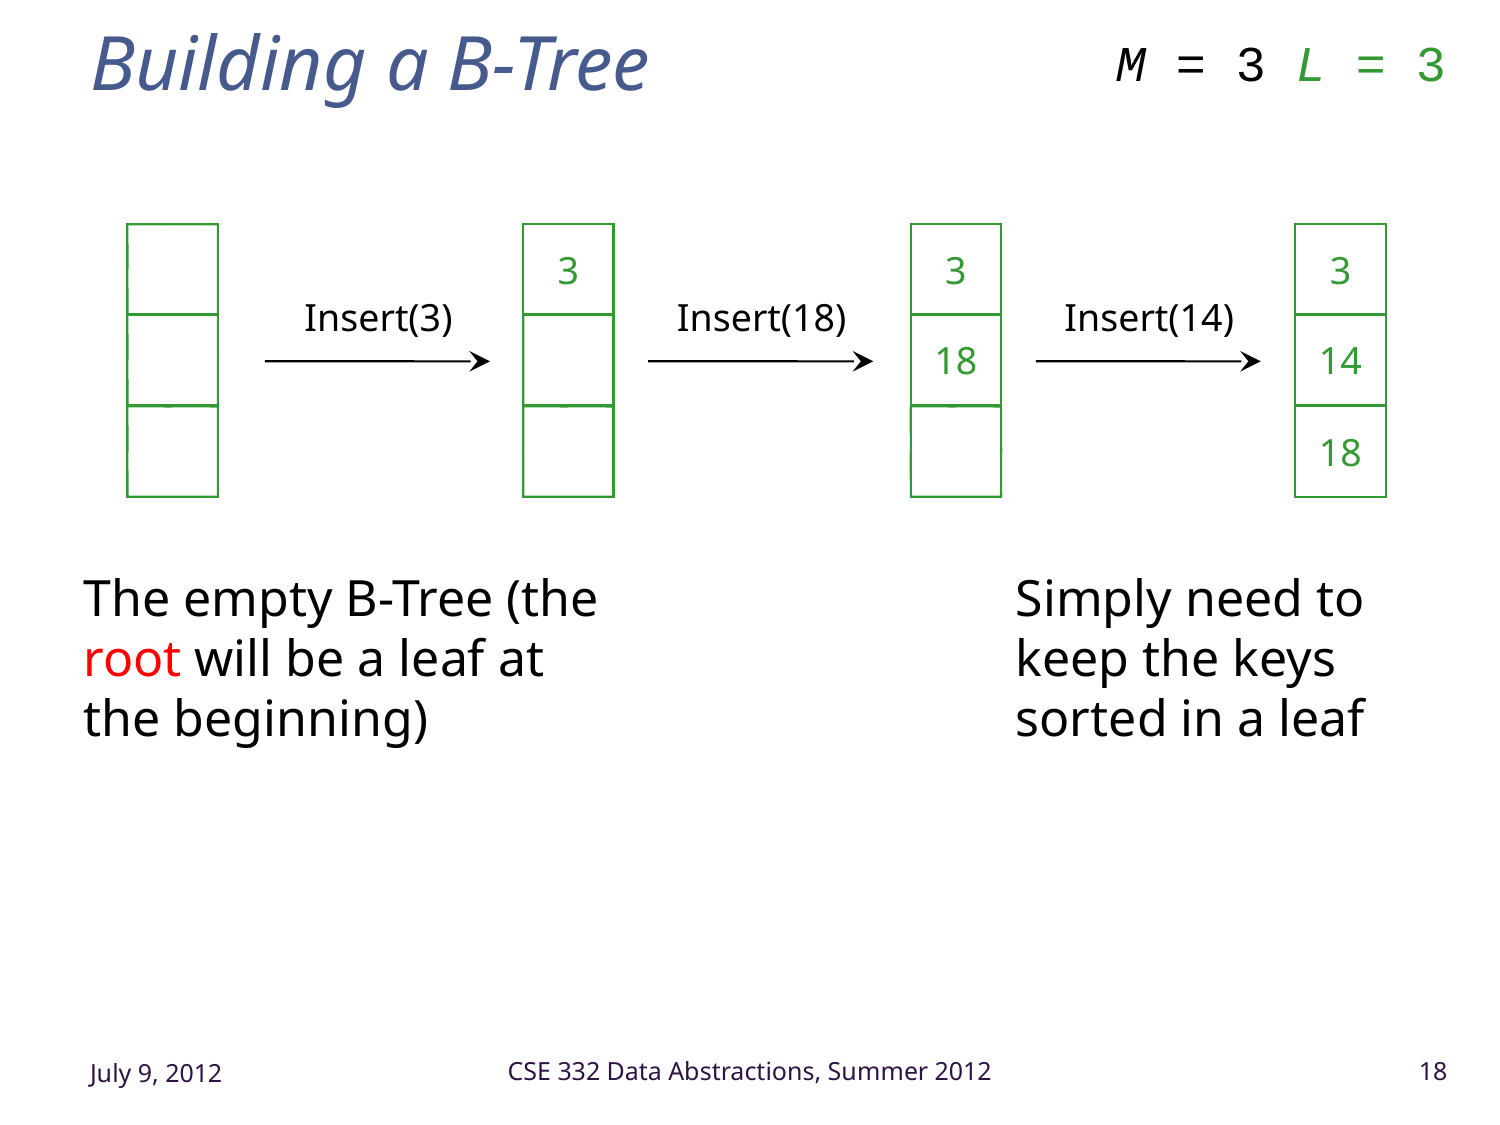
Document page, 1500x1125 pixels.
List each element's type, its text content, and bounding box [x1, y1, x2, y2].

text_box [1295, 223, 1386, 497]
footer CSE 332 Data Abstractions, Summer 2012 [348, 1042, 1152, 1103]
text_box Simply need to keep the keys sorted in a leaf [1001, 558, 1488, 754]
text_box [647, 285, 876, 362]
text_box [910, 223, 1002, 497]
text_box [264, 285, 491, 362]
title Building a B-Tree [75, 20, 1463, 100]
text_box The empty B-Tree (the root will be a leaf at the beginning) [68, 558, 649, 754]
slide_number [75, 1042, 338, 1103]
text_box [522, 223, 614, 497]
slide_number 18 [1333, 1042, 1463, 1103]
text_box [1035, 285, 1264, 362]
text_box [127, 223, 218, 497]
text_box M = 3 L = 3 [1101, 24, 1461, 99]
